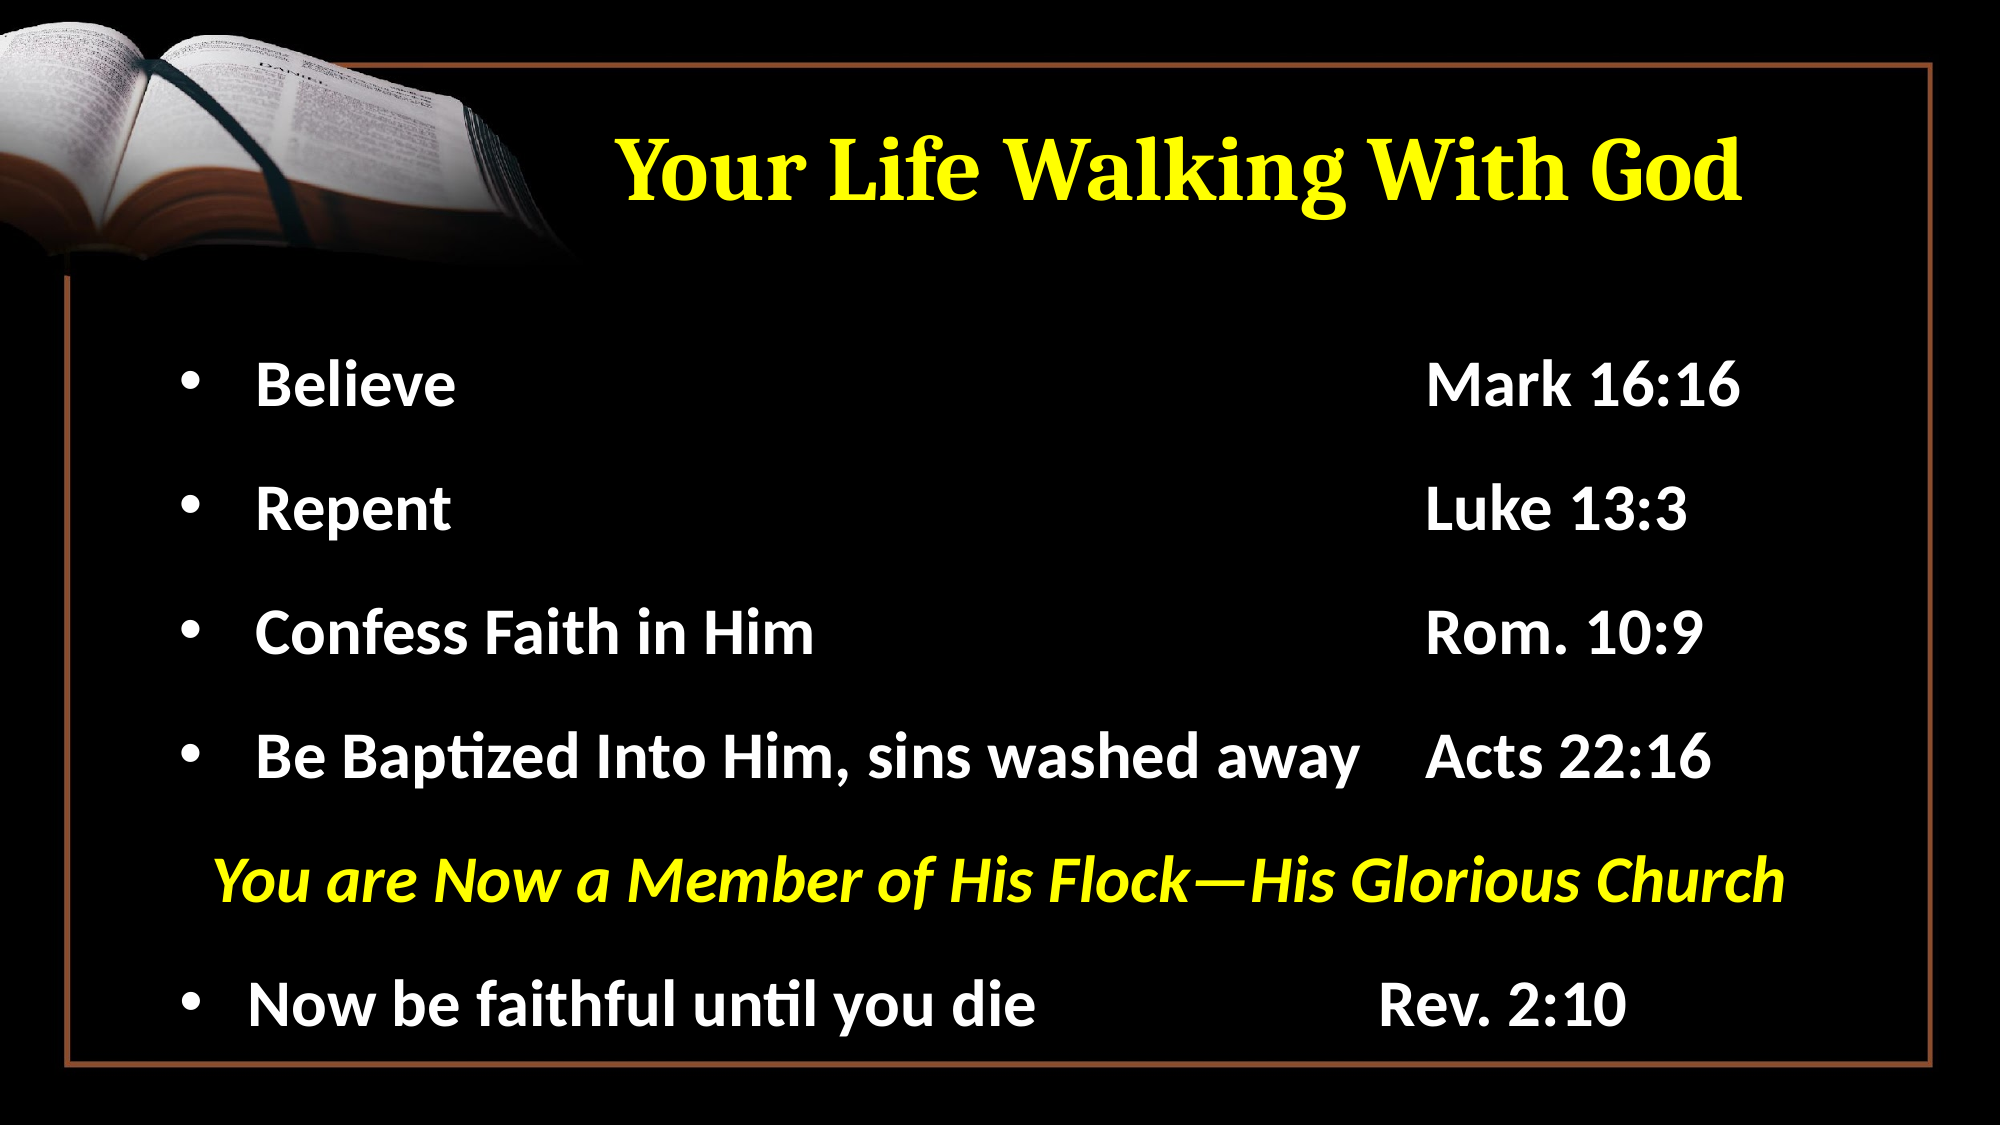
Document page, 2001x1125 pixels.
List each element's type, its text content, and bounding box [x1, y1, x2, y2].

title Your Life Walking With God [411, 49, 1950, 293]
list Believe Mark 16:16 Repent Luke 13:3 Confess Faith in Him Rom. 10:9 Be Baptized Into Him, sins washed away Acts 22:16 You are Now a Member of His Flock—His Glorious Church Now be faithful until you die Rev. 2:10 [88, 292, 1913, 1063]
picture [0, 0, 2000, 1125]
